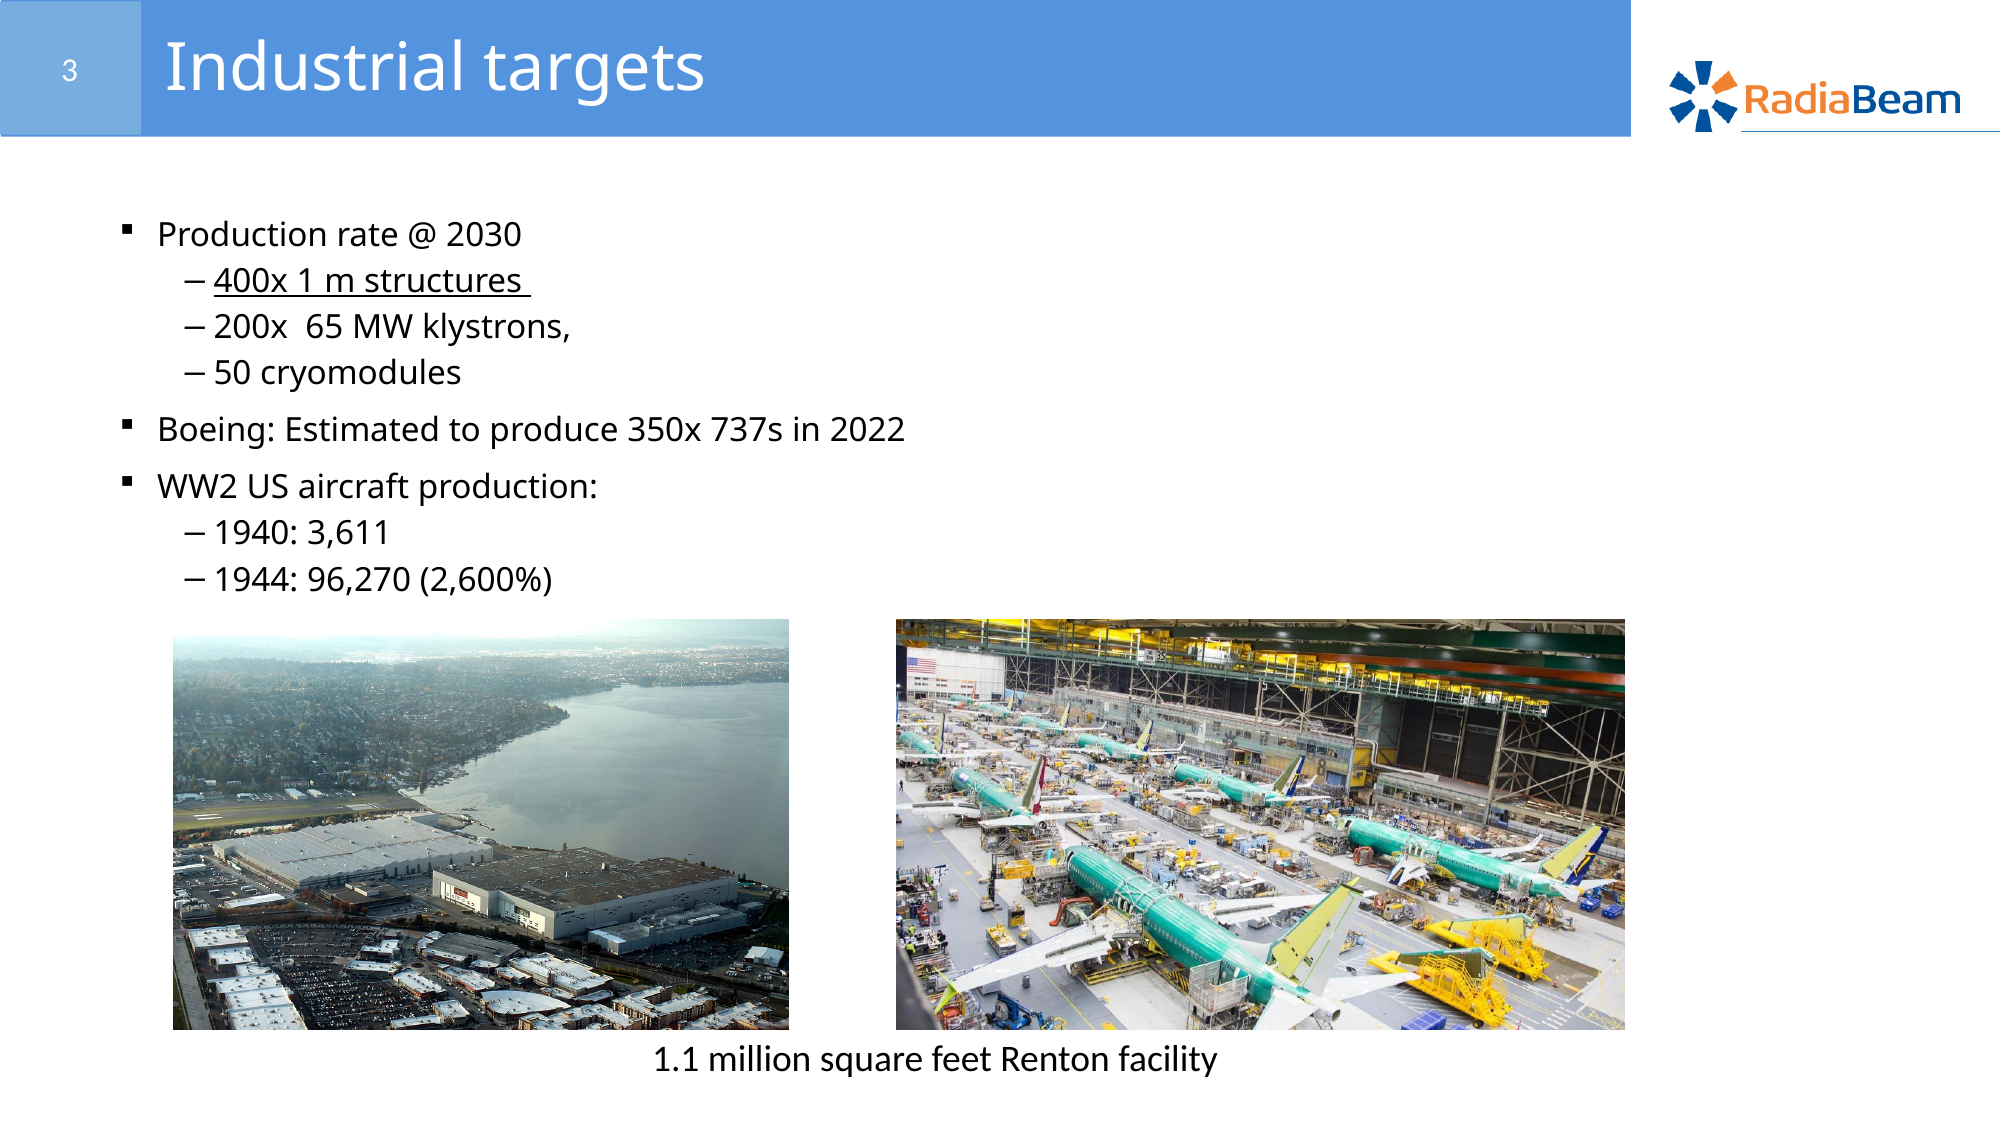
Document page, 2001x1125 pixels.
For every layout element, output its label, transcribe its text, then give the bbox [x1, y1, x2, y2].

text_box 1.1 million square feet Renton facility [583, 1026, 1287, 1087]
title Industrial targets [150, 24, 1625, 113]
list Production rate @ 2030 400x 1 m structures 200x 65 MW klystrons, 50 cryomodules Boeing: Estimated to produce 350x 737s in 2022 WW2 US aircraft production: 1940: 3,611 1944: 96,270 (2,600%) [104, 209, 1790, 620]
picture [172, 619, 789, 1030]
picture [1668, 61, 1963, 132]
slide_number 3 [0, 1, 142, 135]
picture [896, 619, 1625, 1030]
